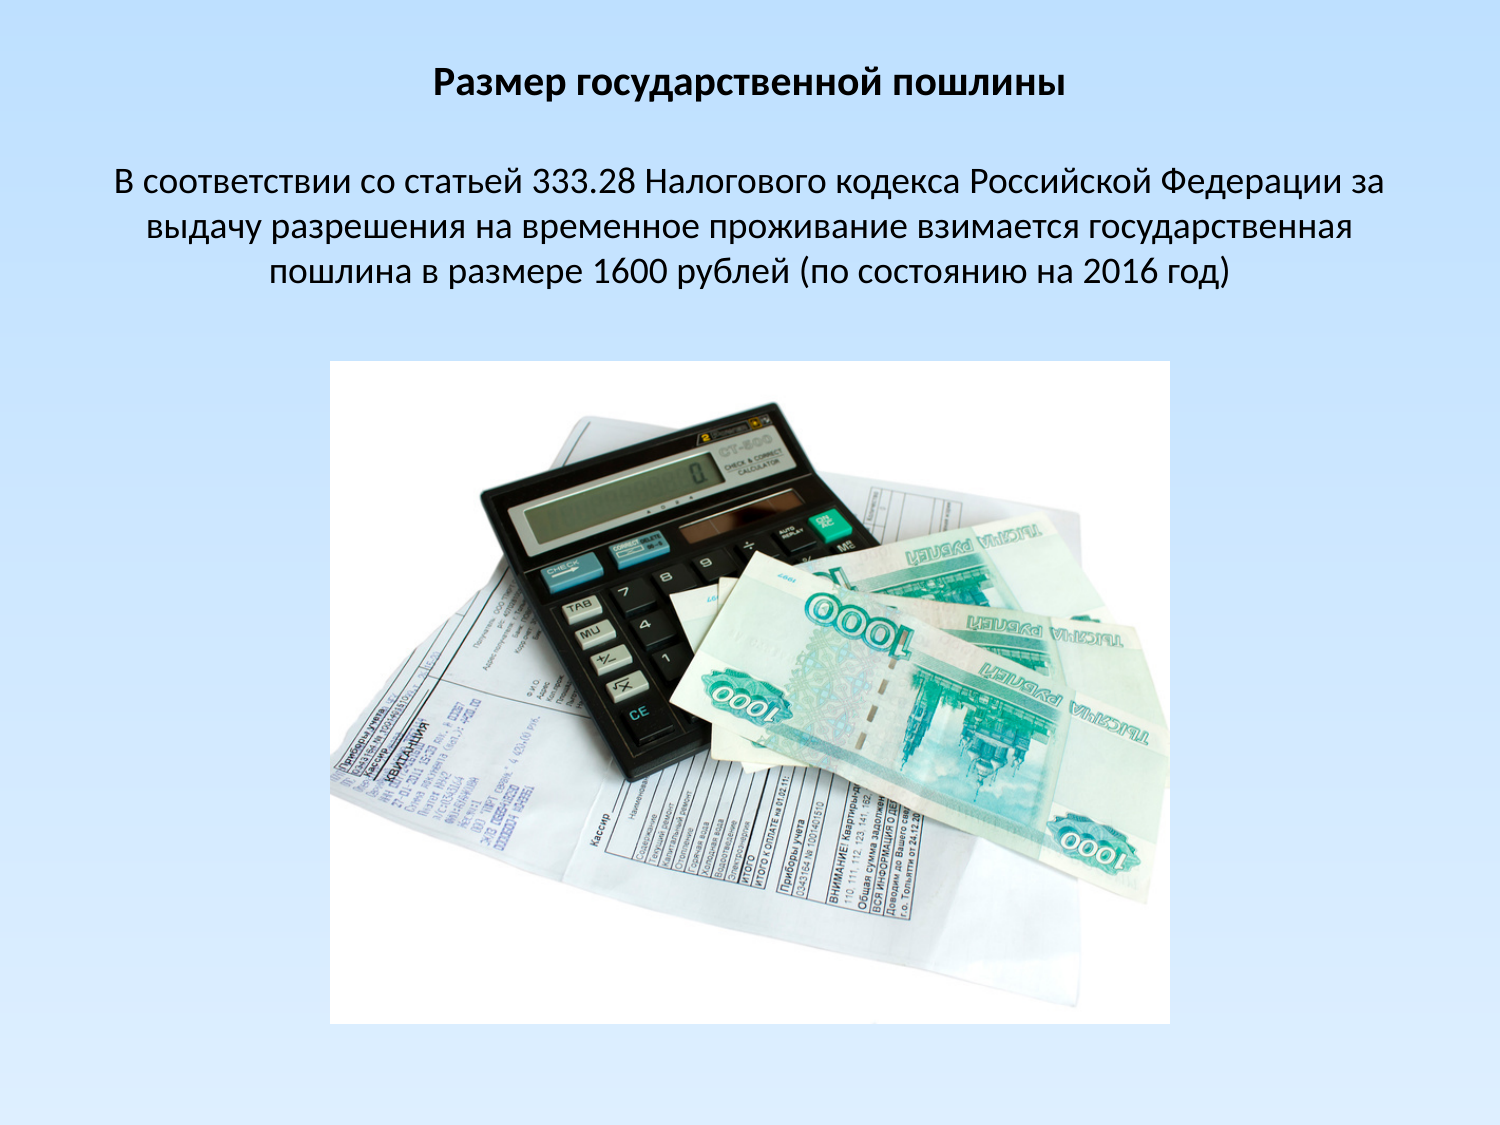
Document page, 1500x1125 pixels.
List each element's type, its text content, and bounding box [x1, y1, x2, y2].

list В соответствии со статьей 333.28 Налогового кодекса Российской Федерации за выдачу разрешения на временное проживание взимается государственная пошлина в размере 1600 рублей (по состоянию на 2016 год) [75, 149, 1425, 303]
title Размер государственной пошлины [75, 19, 1425, 138]
picture [330, 361, 1170, 1024]
